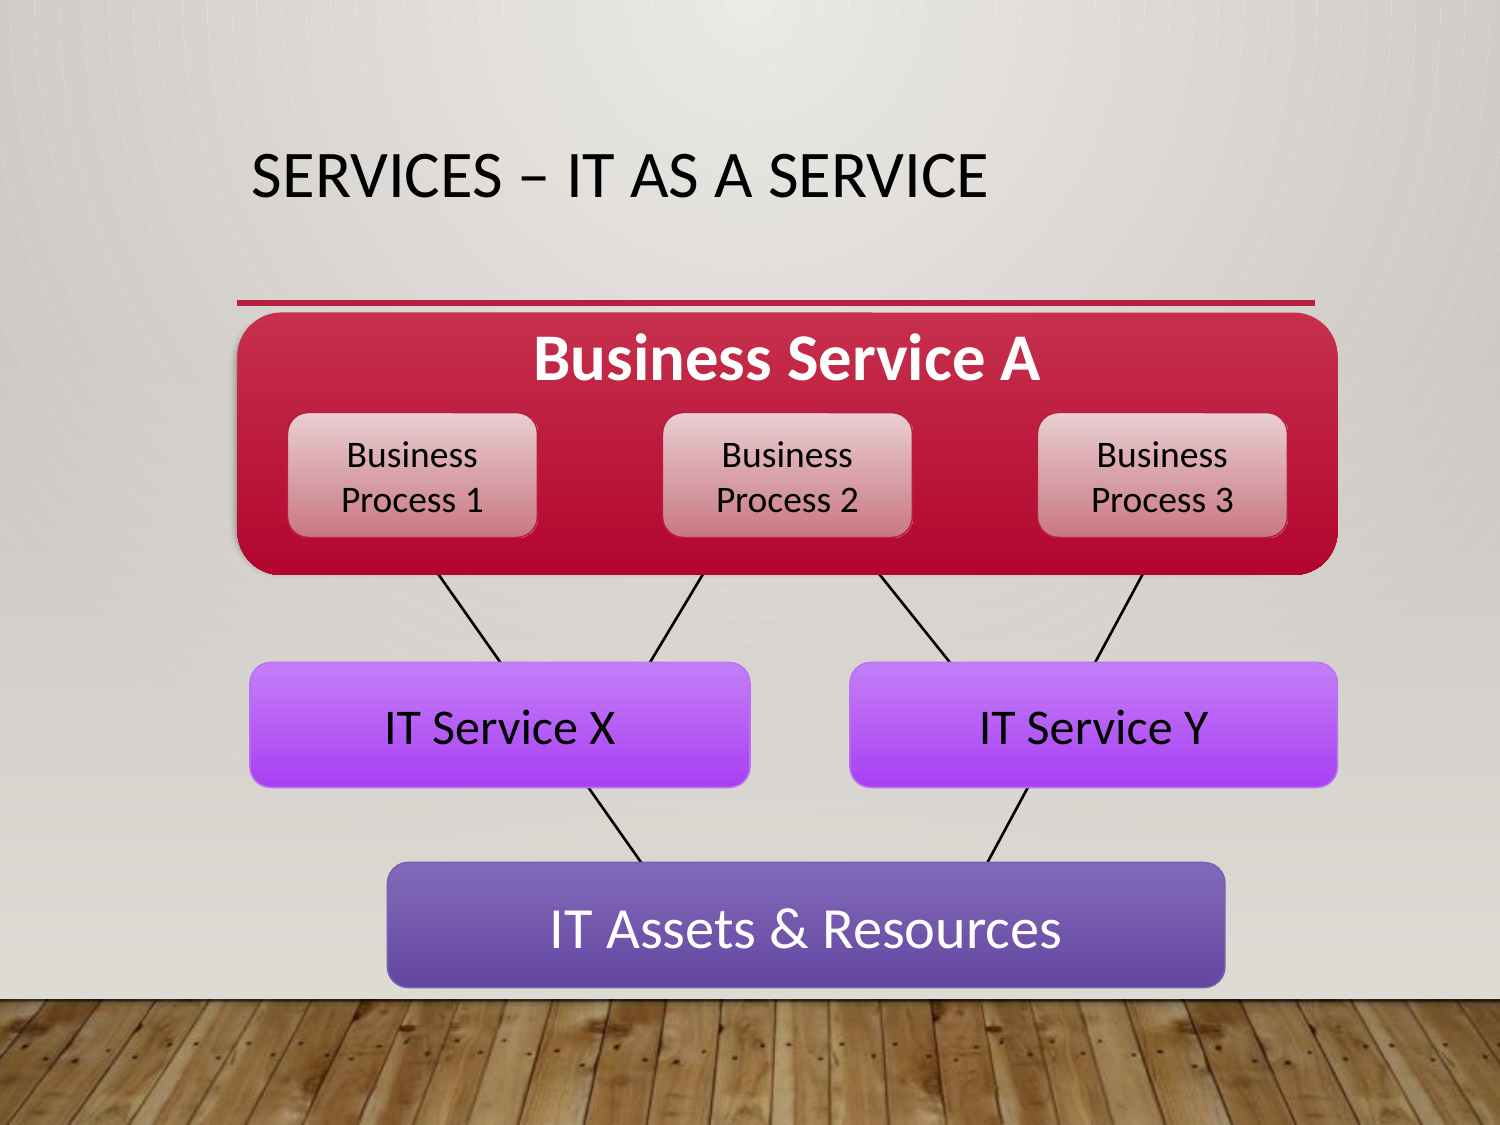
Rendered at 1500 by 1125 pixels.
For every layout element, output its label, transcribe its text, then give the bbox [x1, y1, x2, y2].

text_box IT Assets & Resources [386, 861, 1226, 989]
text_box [987, 537, 1163, 863]
text_box IT Service Y [1163, 661, 1339, 789]
text_box Business Process 1 [286, 411, 539, 539]
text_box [849, 537, 951, 663]
text_box Business Process 3 [1036, 411, 1289, 539]
text_box IT Service X [651, 661, 751, 789]
text_box IT Service Y [849, 661, 987, 789]
text_box Business Service A [237, 312, 1338, 576]
title Services – IT as a Service [236, 131, 1315, 305]
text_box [412, 537, 651, 876]
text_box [649, 537, 726, 663]
picture [0, 999, 1500, 1125]
text_box Business Process 2 [661, 411, 914, 539]
text_box IT Service X [249, 661, 412, 789]
